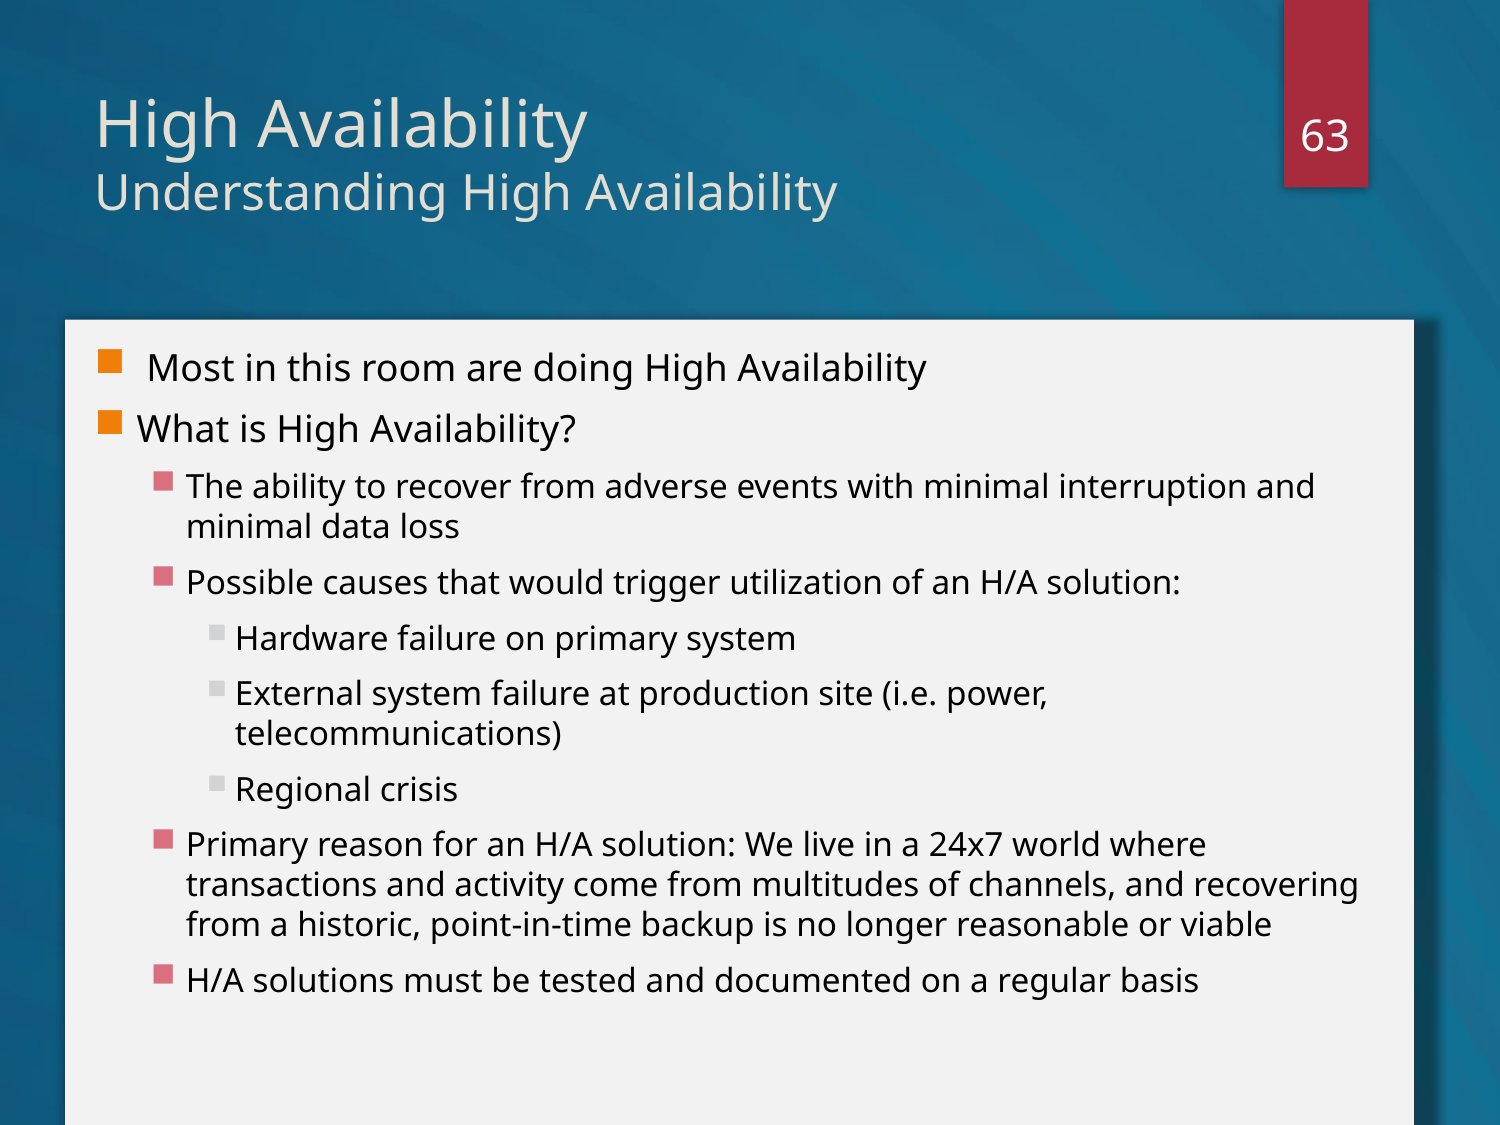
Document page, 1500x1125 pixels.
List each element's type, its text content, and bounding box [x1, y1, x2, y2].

picture [0, 0, 1500, 1125]
list Most in this room are doing High Availability What is High Availability? The ability to recover from adverse events with minimal interruption and minimal data loss Possible causes that would trigger utilization of an H/A solution: Hardware failure on primary system External system failure at production site (i.e. power, telecommunications) Regional crisis Primary reason for an H/A solution: We live in a 24x7 world where transactions and activity come from multitudes of channels, and recovering from a historic, point-in-time backup is no longer reasonable or viable H/A solutions must be tested and documented on a regular basis [79, 336, 1377, 1025]
title High Availability Understanding High Availability [79, 74, 1237, 304]
slide_number 63 [1273, 48, 1377, 175]
